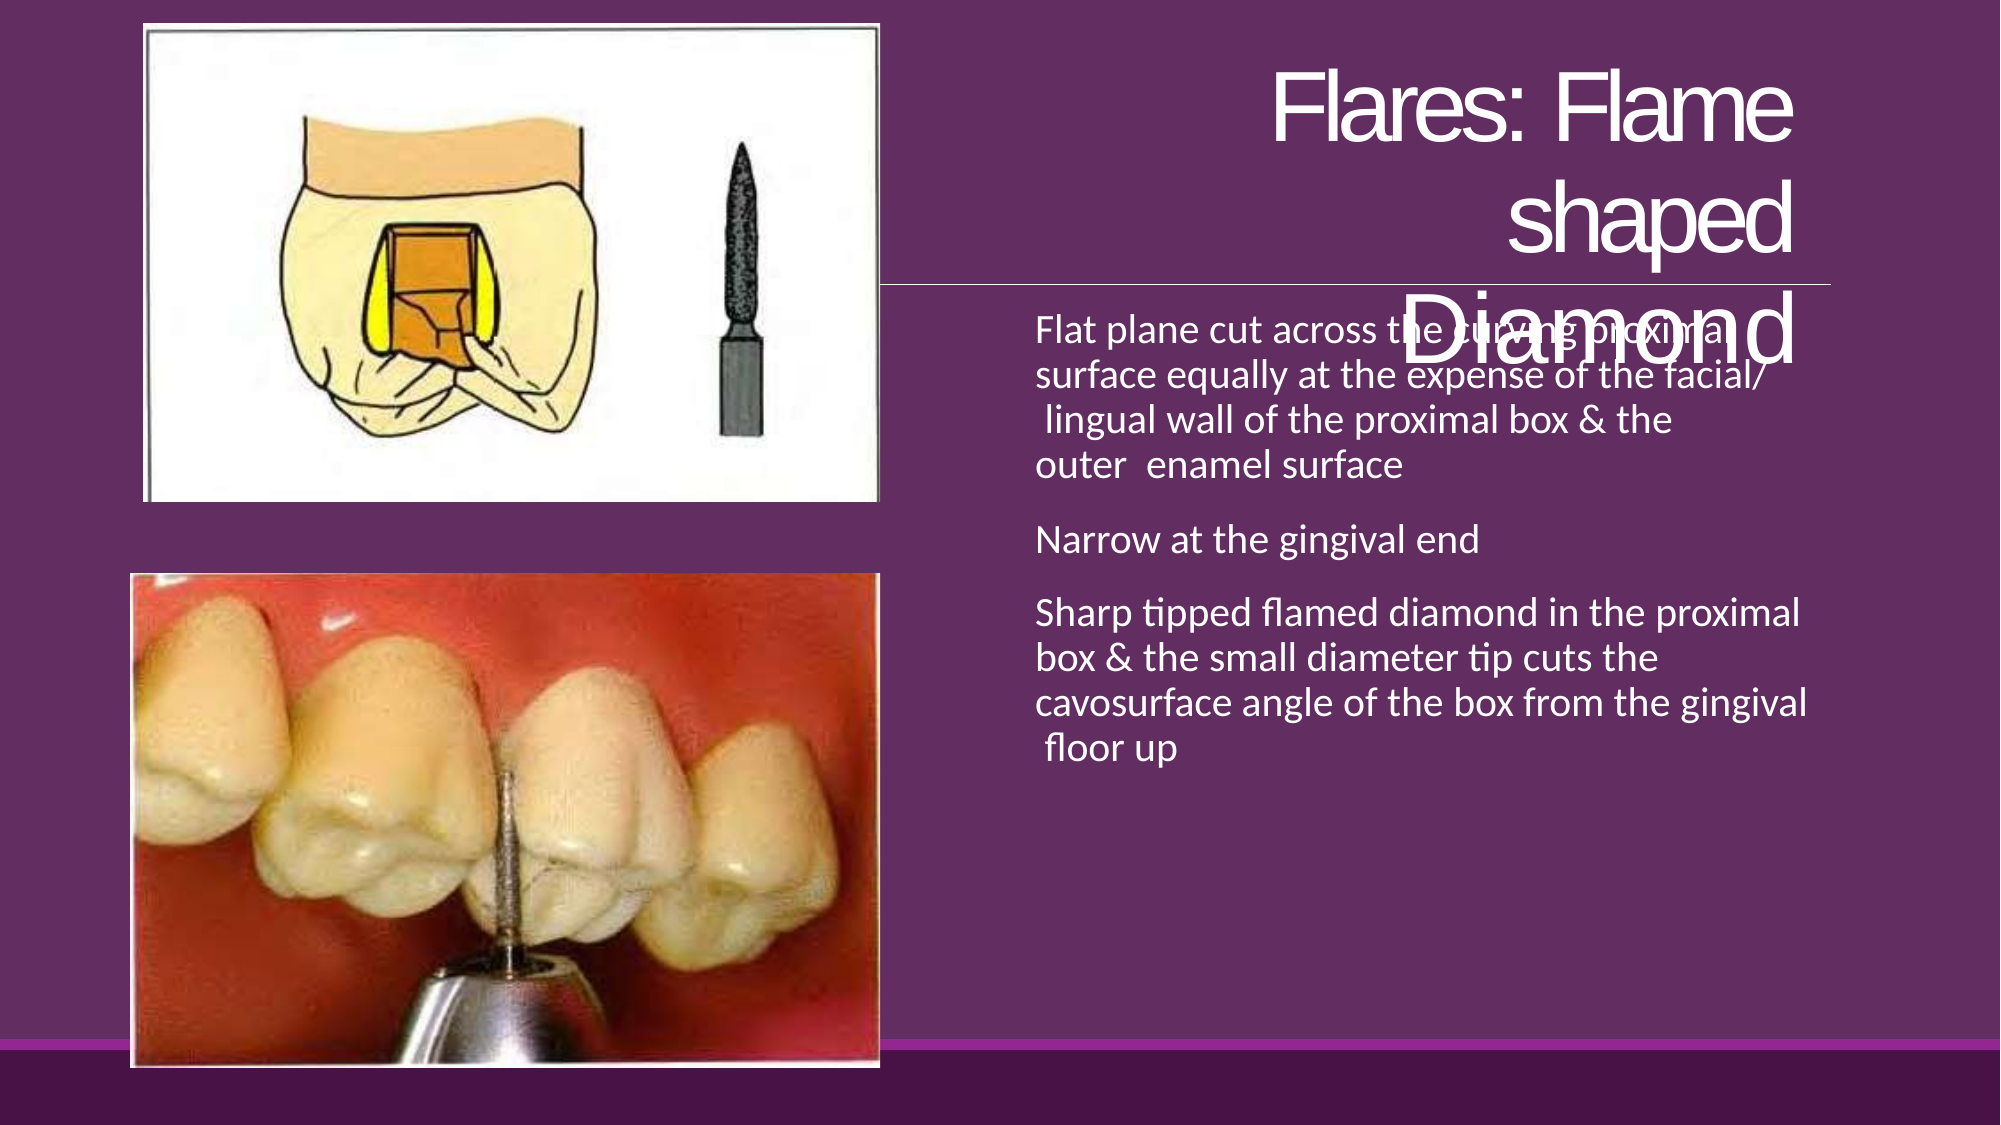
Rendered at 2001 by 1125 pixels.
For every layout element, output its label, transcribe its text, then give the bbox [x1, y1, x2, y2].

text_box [143, 22, 1831, 502]
text_box Flat plane cut across the curving proximal surface equally at the expense of the facial/ lingual wall of the proximal box & the outer enamel surface Narrow at the gingival end Sharp tipped flamed diamond in the proximal box & the small diameter tip cuts the cavosurface angle of the box from the gingival floor up [1033, 513, 1816, 771]
text_box [130, 573, 881, 1068]
